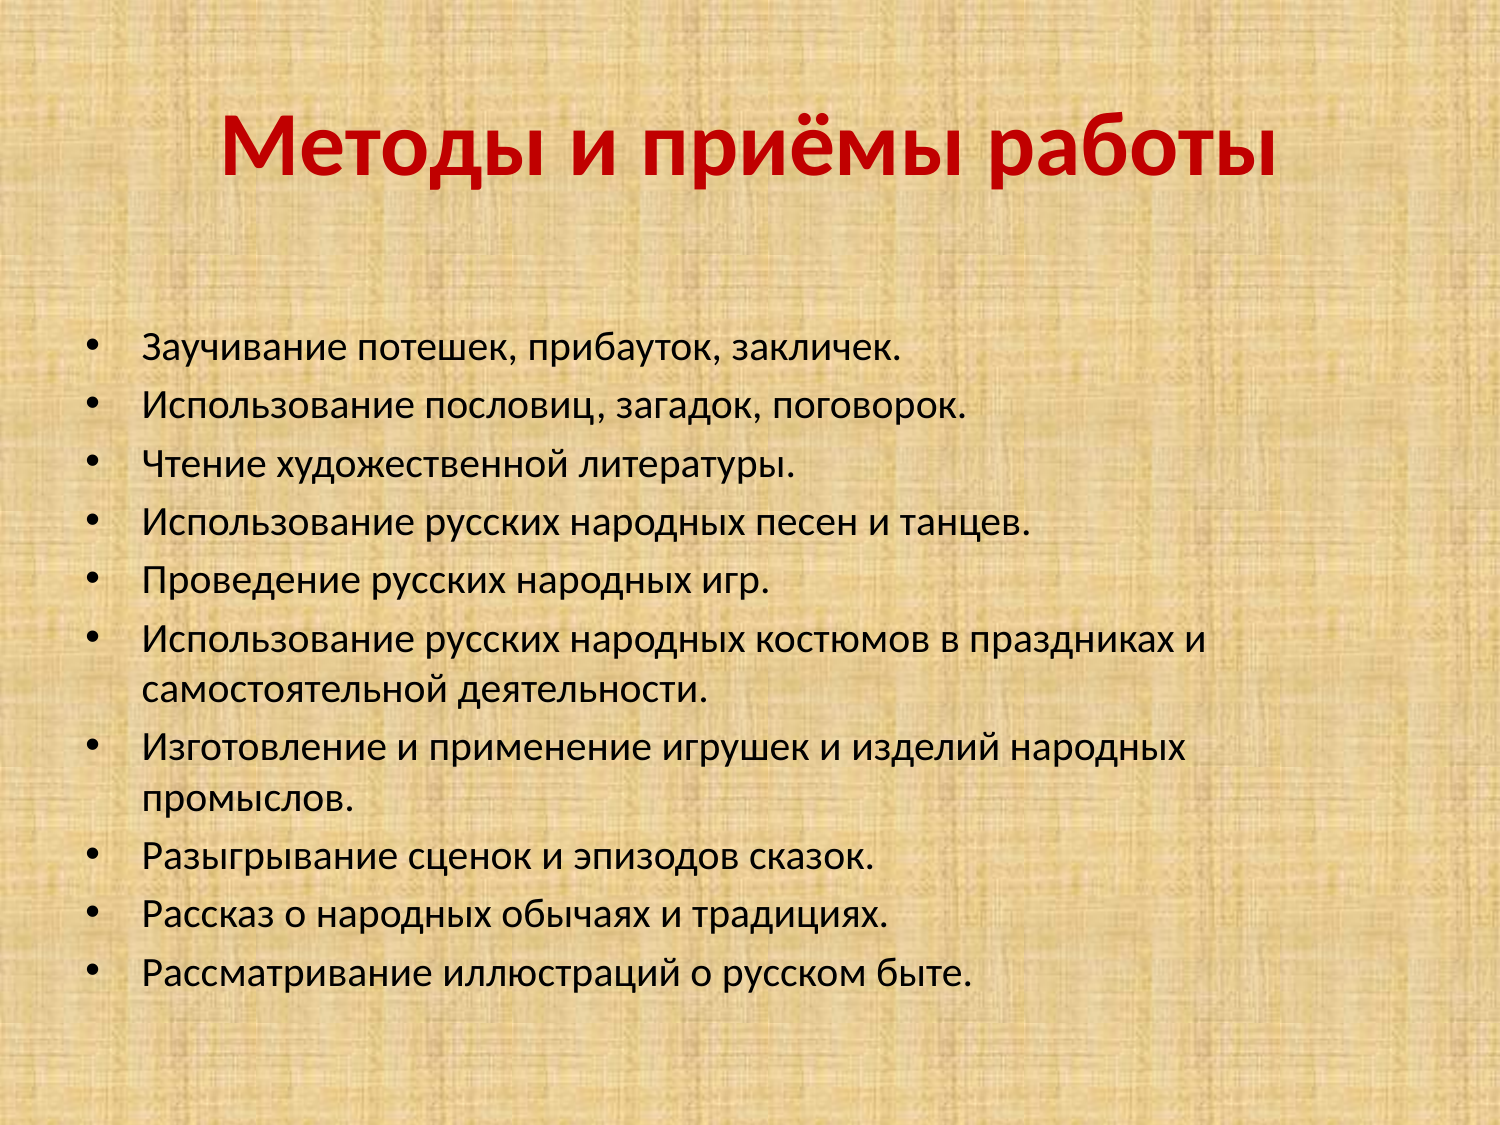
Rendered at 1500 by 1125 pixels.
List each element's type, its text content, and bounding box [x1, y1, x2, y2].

picture [0, 0, 1500, 1125]
title Методы и приёмы работы [75, 45, 1425, 233]
list Заучивание потешек, прибауток, закличек. Использование пословиц, загадок, поговорок. Чтение художественной литературы. Использование русских народных песен и танцев. Проведение русских народных игр. Использование русских народных костюмов в праздниках и самостоятельной деятельности. Изготовление и применение игрушек и изделий народных промыслов. Разыгрывание сценок и эпизодов сказок. Рассказ о народных обычаях и традициях. Рассматривание иллюстраций о русском быте. [70, 257, 1421, 1054]
